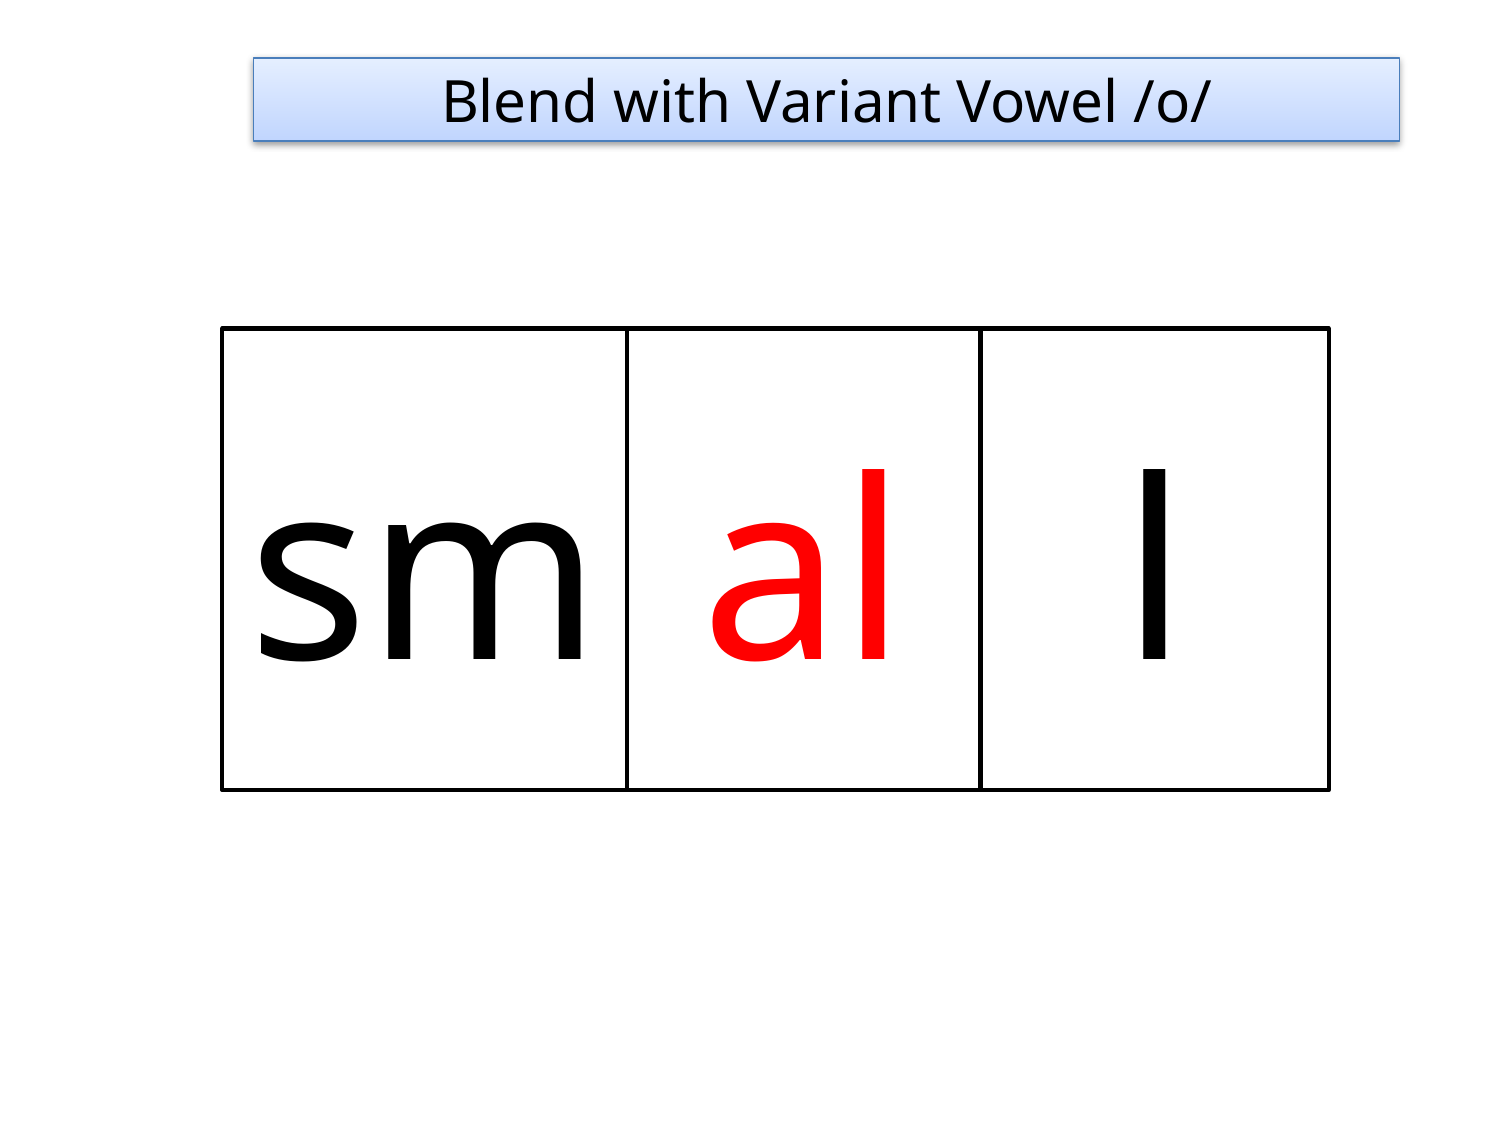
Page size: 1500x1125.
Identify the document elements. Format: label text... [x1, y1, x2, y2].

text_box al [625, 326, 978, 792]
text_box l [978, 326, 1331, 792]
text_box Blend with Variant Vowel /o/ [253, 57, 1400, 142]
text_box sm [220, 326, 625, 792]
